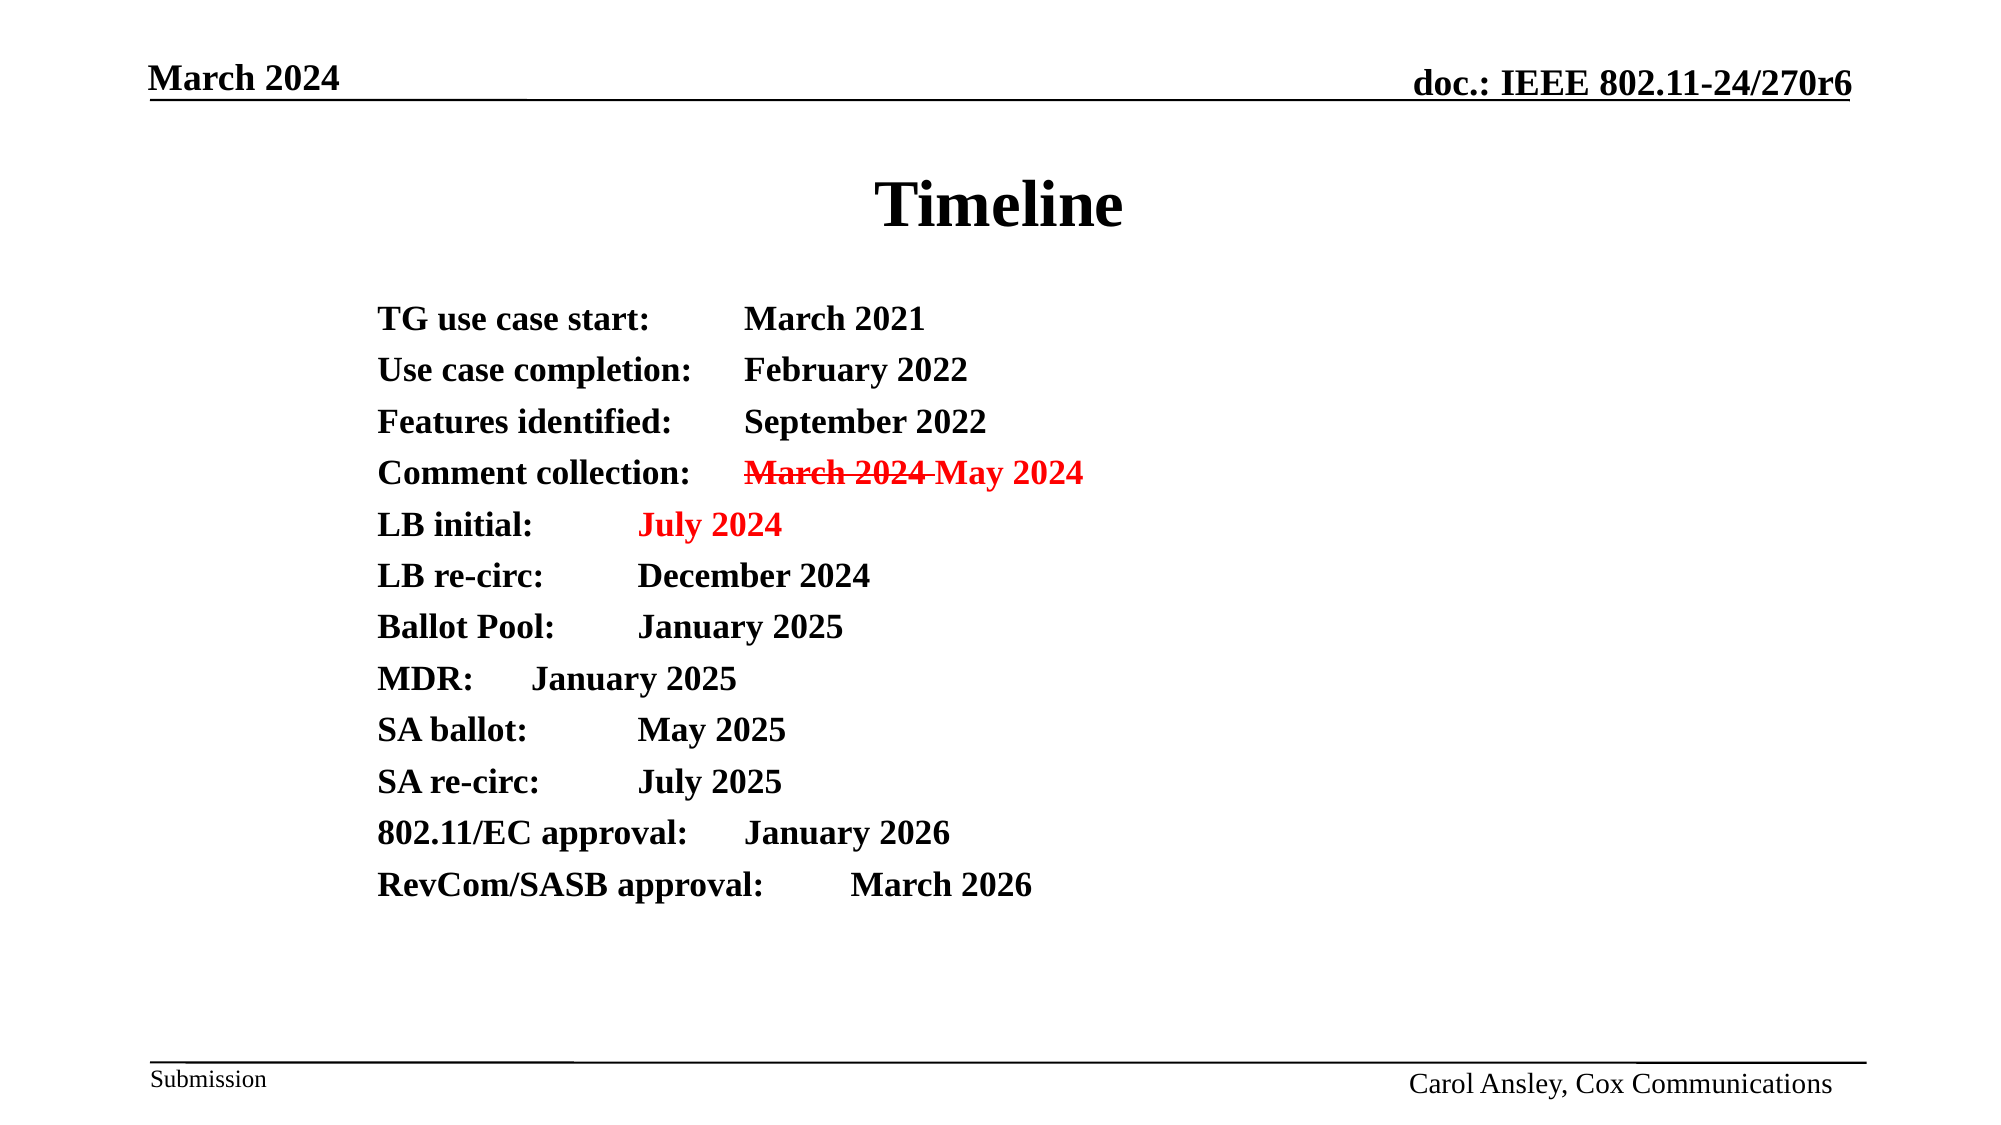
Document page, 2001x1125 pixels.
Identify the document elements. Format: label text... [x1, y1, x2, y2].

title Timeline [149, 112, 1850, 288]
list TG use case start: March 2021 Use case completion: February 2022 Features identified: September 2022 Comment collection: March 2024 May 2024 LB initial: July 2024 LB re-circ: December 2024 Ballot Pool: January 2025 MDR: January 2025 SA ballot: May 2025 SA re-circ: July 2025 802.11/EC approval: January 2026 RevCom/SASB approval: March 2026 [362, 287, 1638, 923]
